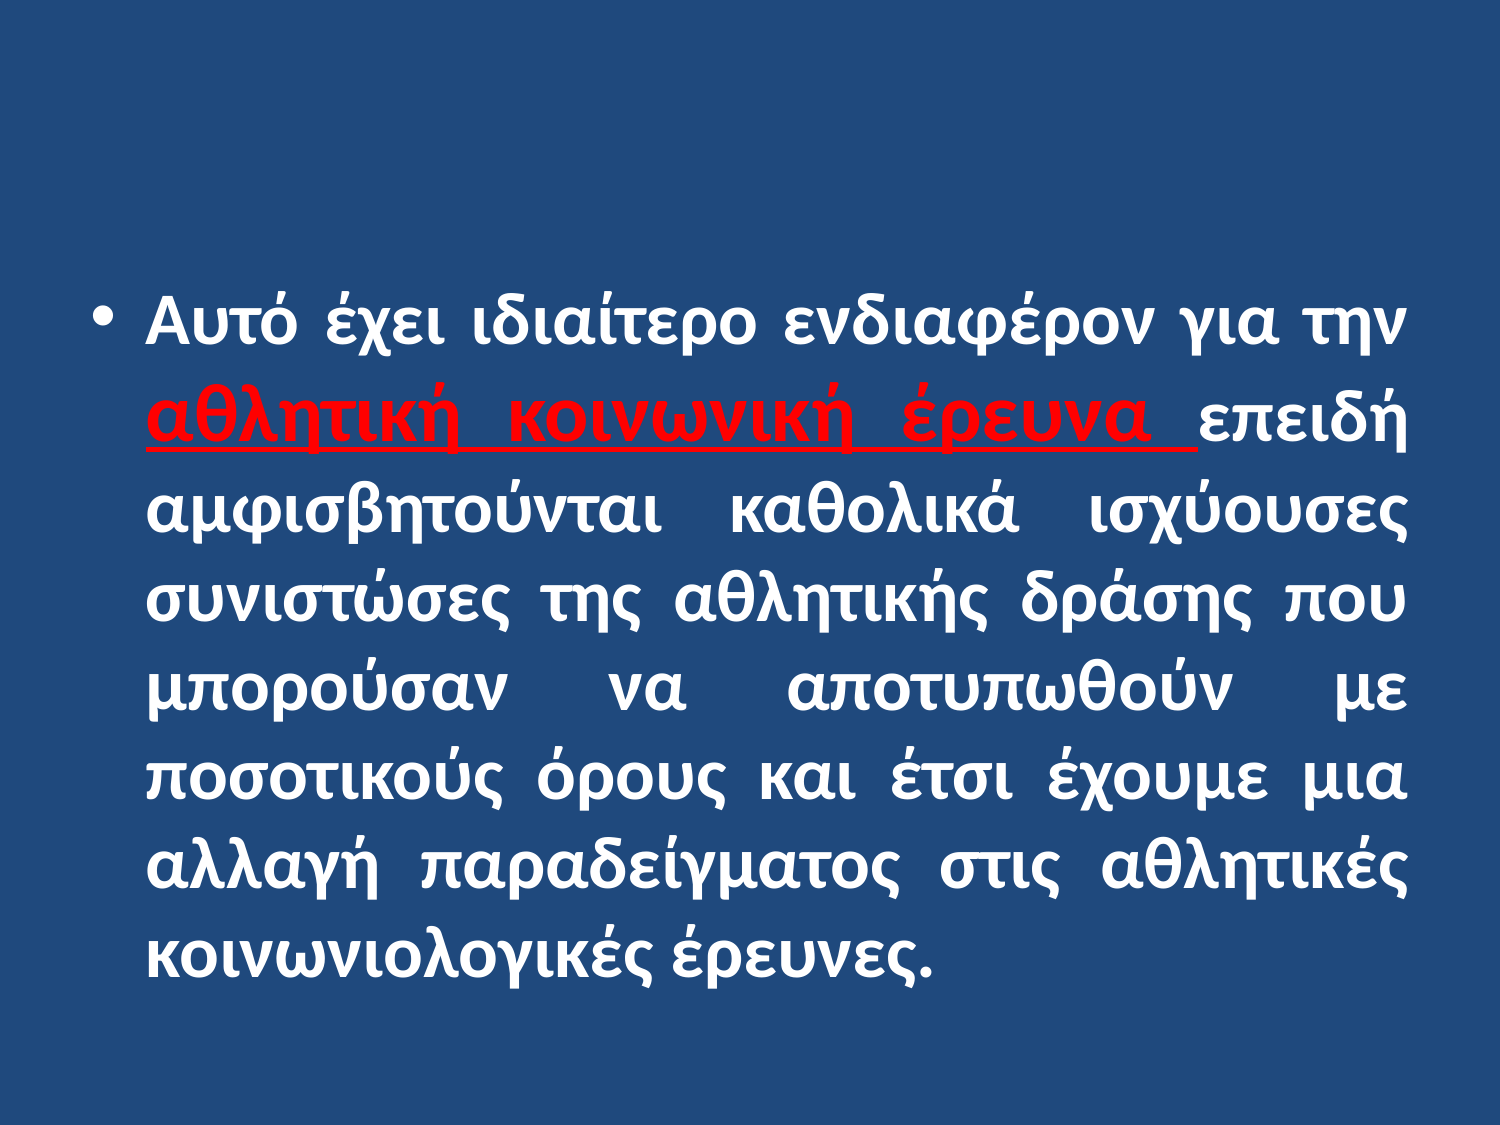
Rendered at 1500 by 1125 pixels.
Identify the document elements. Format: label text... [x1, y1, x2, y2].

list Αυτό έχει ιδιαίτερο ενδιαφέρον για την αθλητική κοινωνική έρευνα επειδή αμφισβητούνται καθολικά ισχύουσες συνιστώσες της αθλητικής δράσης που μπορούσαν να αποτυπωθούν με ποσοτικούς όρους και έτσι έχουμε μια αλλαγή παραδείγματος στις αθλητικές κοινωνιολογικές έρευνες. [75, 262, 1425, 1005]
